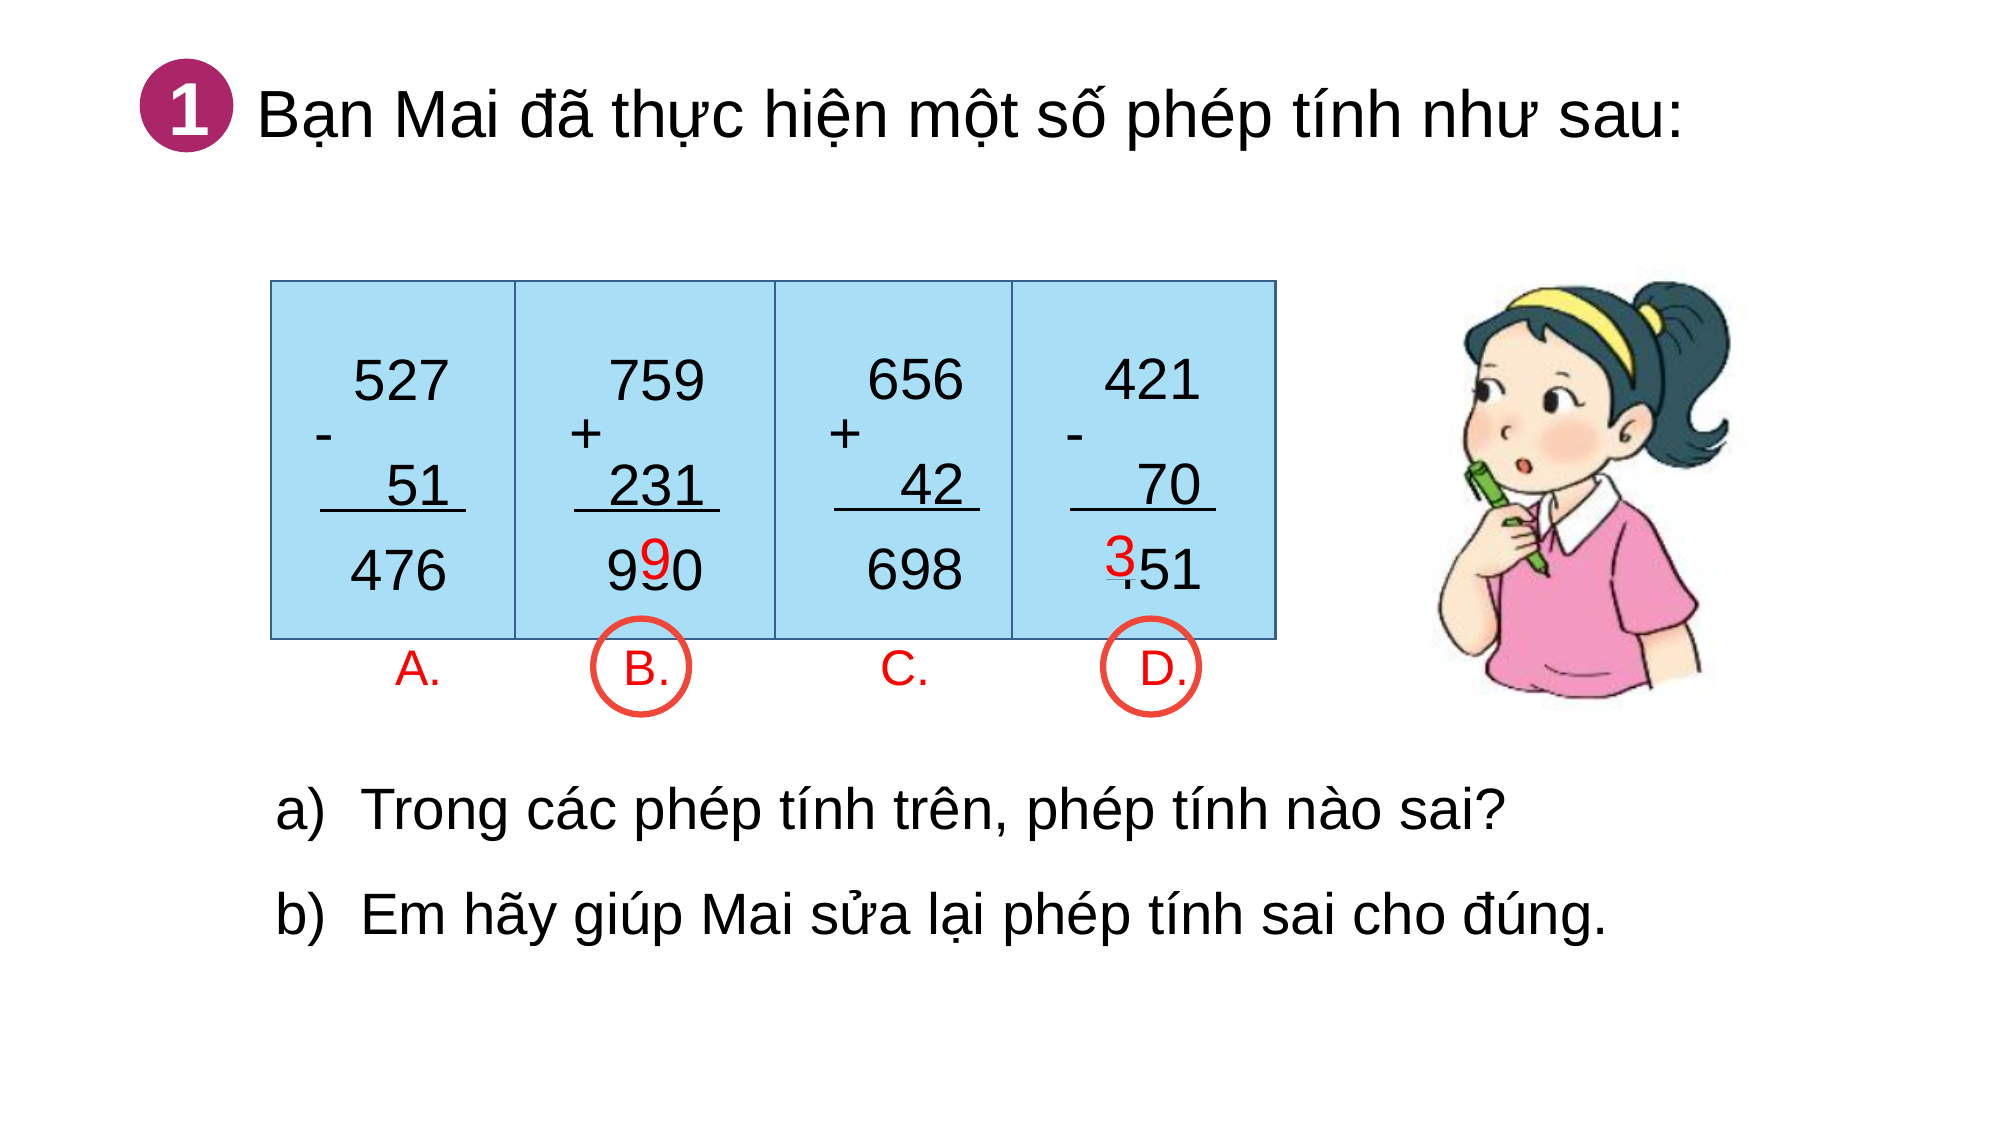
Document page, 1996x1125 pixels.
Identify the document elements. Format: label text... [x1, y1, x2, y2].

text_box 3 [1103, 535, 1139, 580]
text_box [593, 618, 690, 715]
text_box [553, 299, 743, 528]
text_box [514, 281, 775, 628]
text_box 451 [1090, 488, 1251, 609]
text_box A. B. C. D. [671, 628, 1121, 704]
text_box 476 [335, 535, 486, 610]
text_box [299, 299, 489, 528]
text_box A. B. C. D. [380, 628, 611, 704]
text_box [139, 58, 1960, 160]
text_box Trong các phép tính trên, phép tính nào sai? Em hãy giúp Mai sửa lại phép tính sai cho đúng. [260, 728, 1863, 954]
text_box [1049, 299, 1239, 527]
text_box 9 [637, 536, 674, 583]
text_box 980 [591, 536, 727, 610]
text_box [813, 299, 1003, 527]
picture [1394, 208, 1782, 713]
text_box A. B. C. D. [1181, 628, 1367, 704]
text_box [1012, 281, 1276, 628]
text_box [270, 281, 514, 640]
text_box 698 [851, 488, 1012, 609]
text_box [1103, 618, 1199, 715]
text_box [775, 281, 1012, 628]
